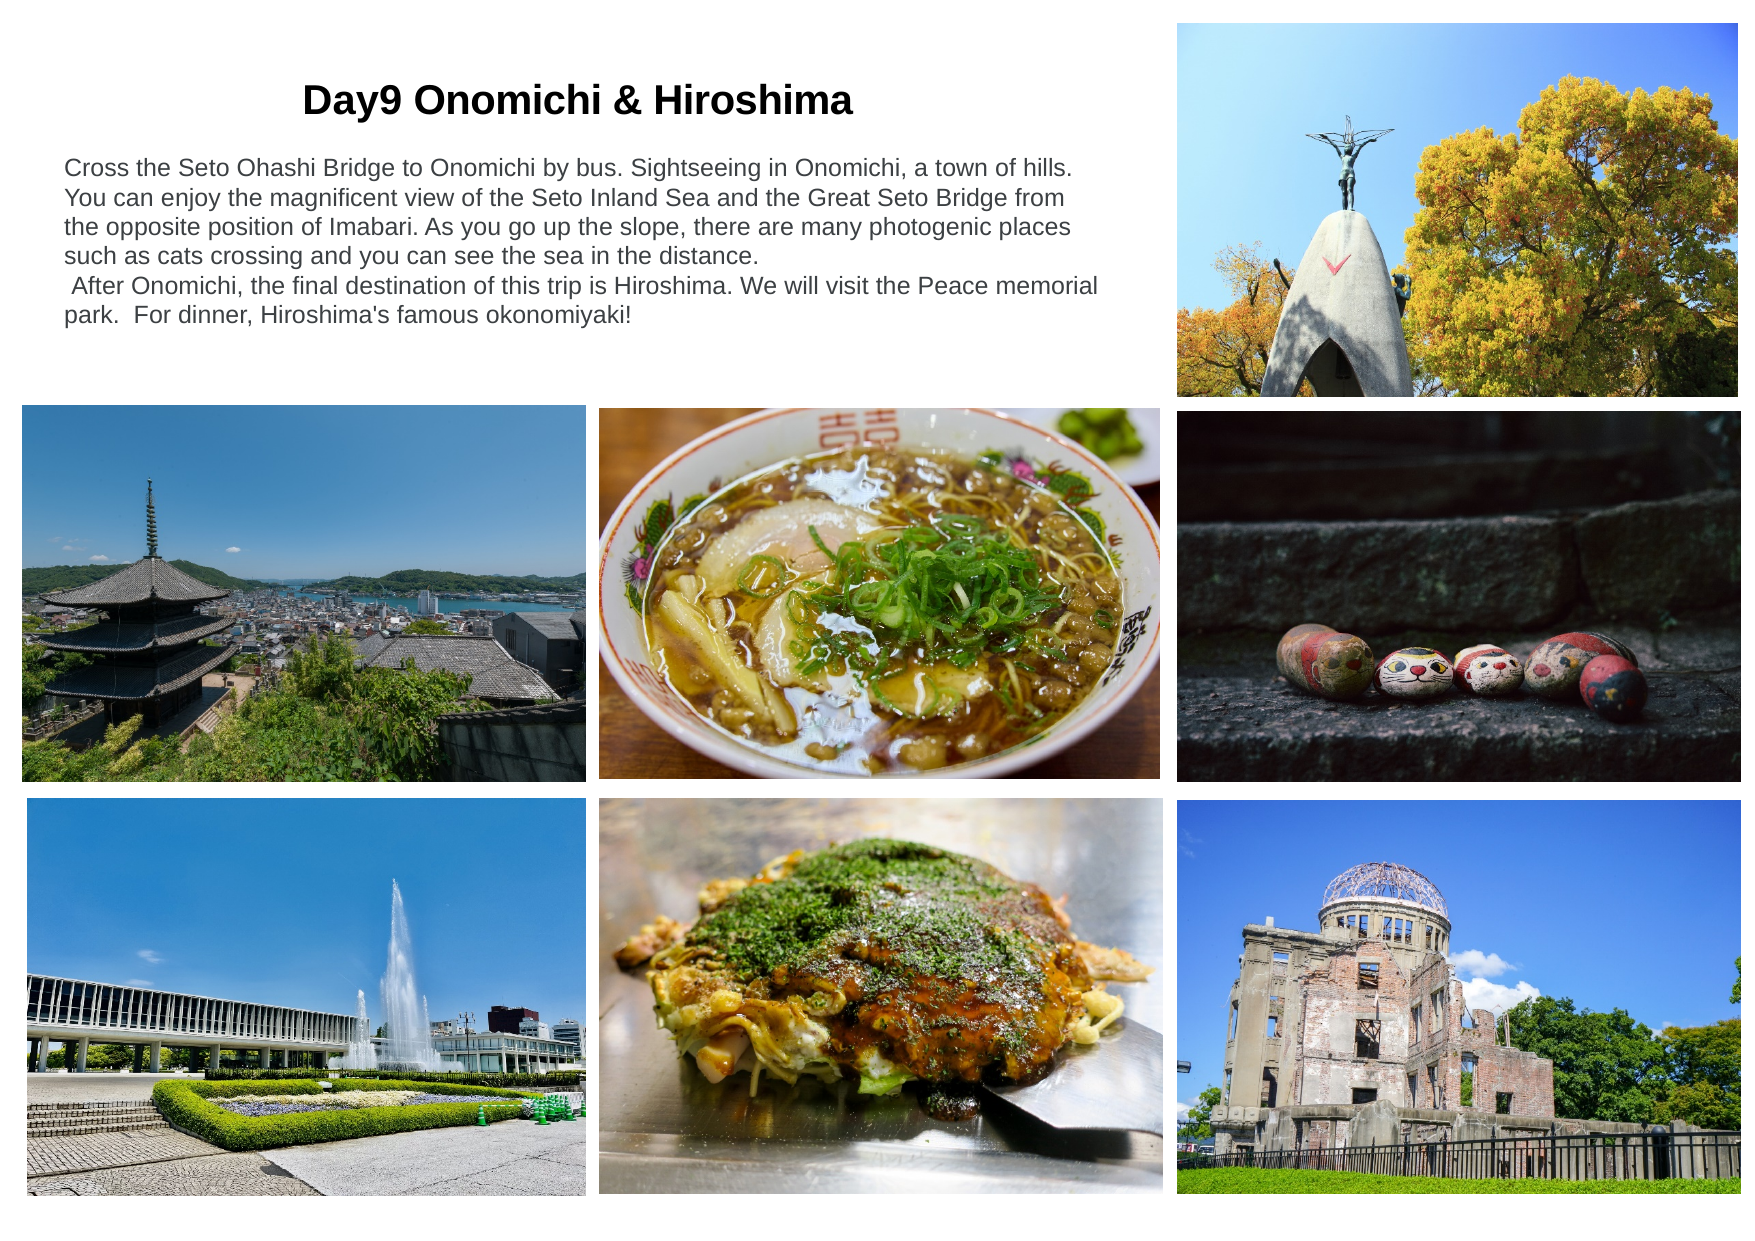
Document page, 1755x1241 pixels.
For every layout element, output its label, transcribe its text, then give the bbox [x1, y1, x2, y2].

text_box Day9 Onomichi & Hiroshima Cross the Seto Ohashi Bridge to Onomichi by bus. Sightseeing in Onomichi, a town of hills. You can enjoy the magnificent view of the Seto Inland Sea and the Great Seto Bridge from the opposite position of Imabari. As you go up the slope, there are many photogenic places such as cats crossing and you can see the sea in the distance. After Onomichi, the final destination of this trip is Hiroshima. We will visit the Peace memorial park. For dinner, Hiroshima's famous okonomiyaki! [62, 70, 1102, 329]
picture [1176, 800, 1741, 1194]
picture [21, 405, 587, 782]
picture [599, 798, 1164, 1194]
picture [26, 798, 587, 1196]
picture [1176, 23, 1738, 398]
picture [599, 408, 1160, 780]
picture [1176, 410, 1741, 782]
